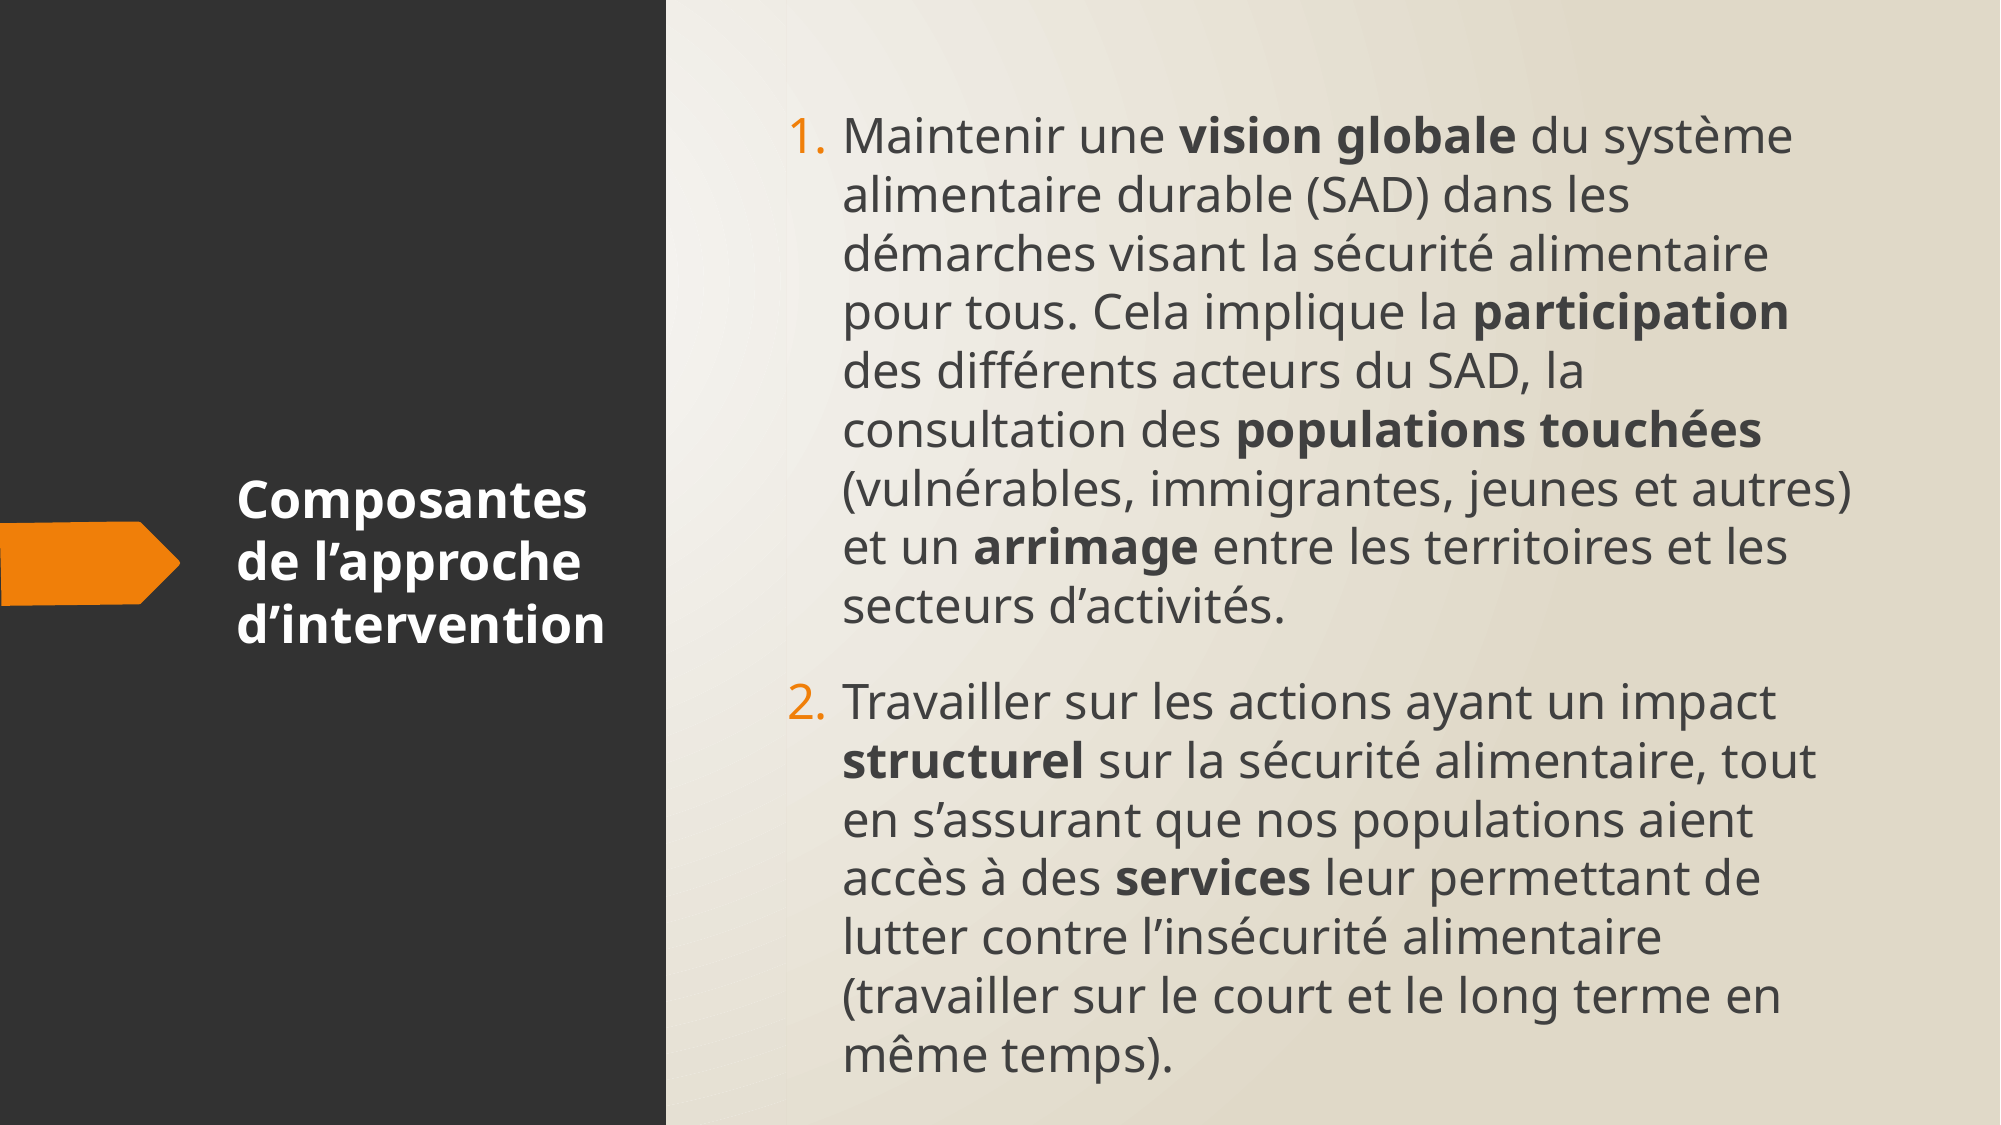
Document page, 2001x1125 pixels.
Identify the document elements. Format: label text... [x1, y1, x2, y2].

list Maintenir une vision globale du système alimentaire durable (SAD) dans les démarches visant la sécurité alimentaire pour tous. Cela implique la participation des différents acteurs du SAD, la consultation des populations touchées (vulnérables, immigrantes, jeunes et autres) et un arrimage entre les territoires et les secteurs d’activités. Travailler sur les actions ayant un impact structurel sur la sécurité alimentaire, tout en s’assurant que nos populations aient accès à des services leur permettant de lutter contre l’insécurité alimentaire (travailler sur le court et le long terme en même temps). [772, 96, 1888, 1090]
title Composantes de l’approche d’intervention [221, 458, 625, 667]
text_box [0, 521, 181, 606]
text_box [0, 0, 667, 1125]
text_box [785, 0, 2000, 1125]
